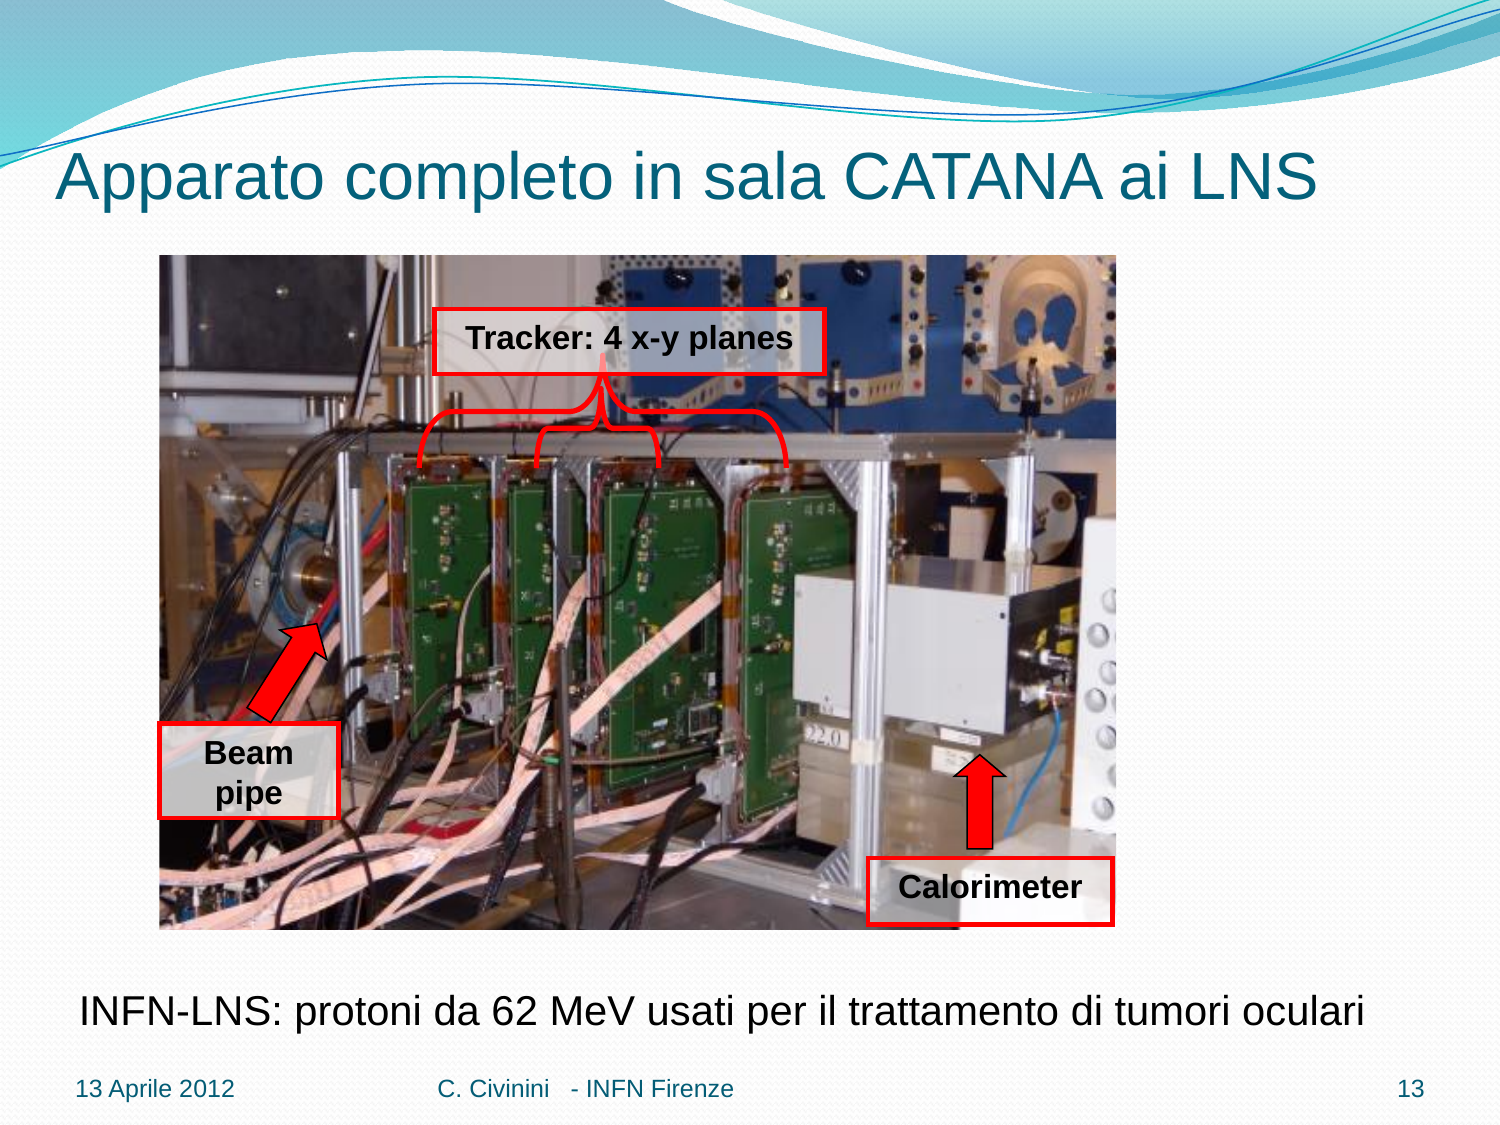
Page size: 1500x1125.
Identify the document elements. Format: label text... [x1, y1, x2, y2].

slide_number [75, 1042, 425, 1103]
text_box INFN-LNS: protoni da 62 MeV usati per il trattamento di tumori oculari [64, 975, 1381, 1041]
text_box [159, 255, 1117, 930]
footer C. Civinini - INFN Firenze [437, 1042, 988, 1103]
slide_number 13 [1299, 1042, 1425, 1103]
text_box Apparato completo in sala CATANA ai LNS [41, 101, 1500, 244]
